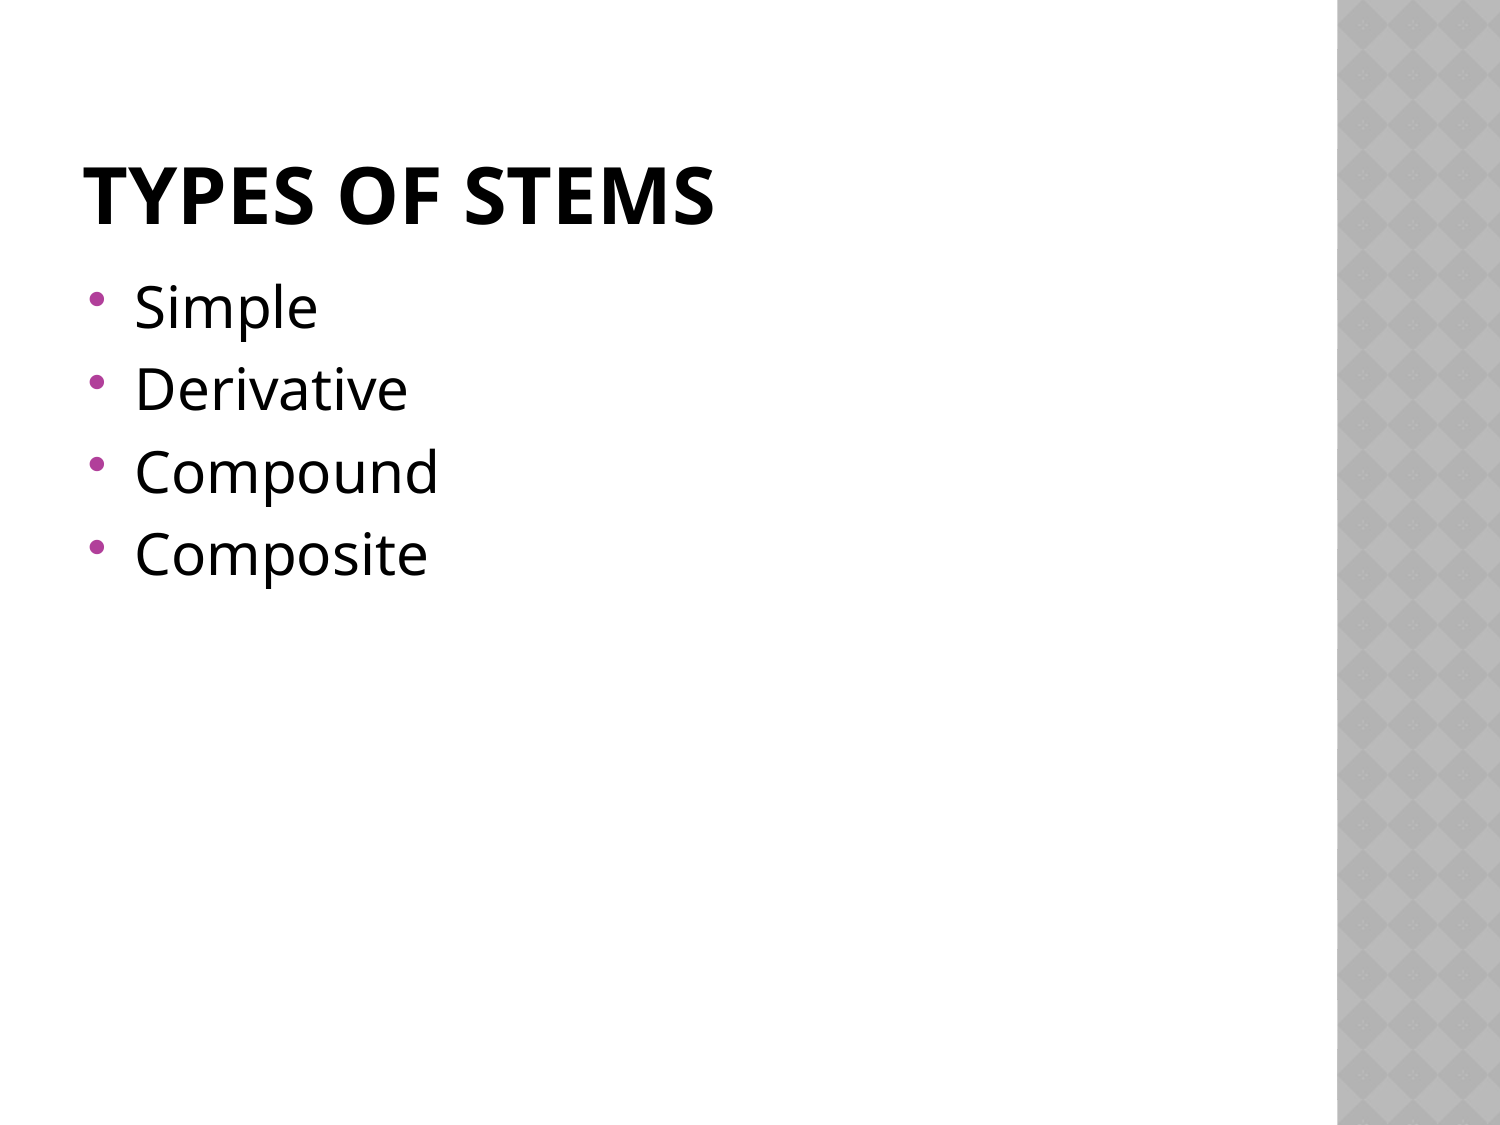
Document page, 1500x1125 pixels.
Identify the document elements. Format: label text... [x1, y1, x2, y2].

title Types of stems [75, 52, 1263, 240]
list Simple Derivative Compound Composite [75, 262, 653, 1005]
